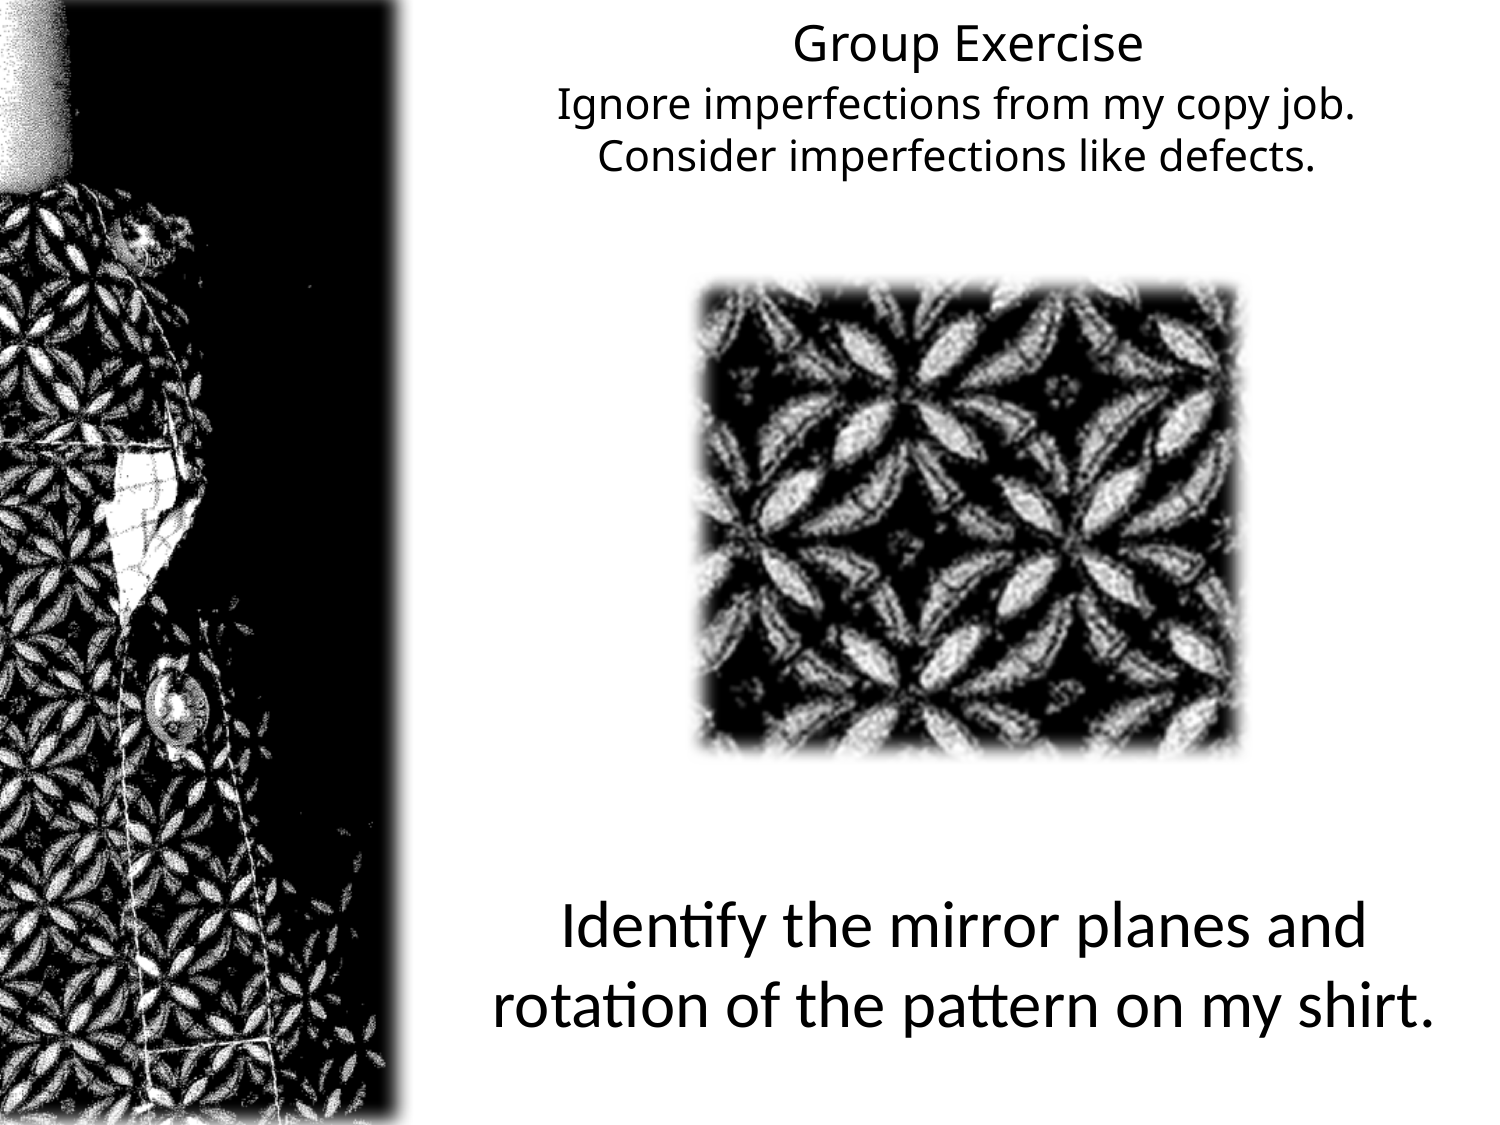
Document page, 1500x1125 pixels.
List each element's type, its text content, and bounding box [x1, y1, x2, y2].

text_box Group Exercise [777, 3, 1160, 79]
picture [684, 271, 1253, 766]
picture [0, 0, 415, 1125]
text_box Identify the mirror planes and rotation of the pattern on my shirt. [432, 873, 1497, 1048]
title Ignore imperfections from my copy job. Consider imperfections like defects. [419, 0, 1500, 188]
